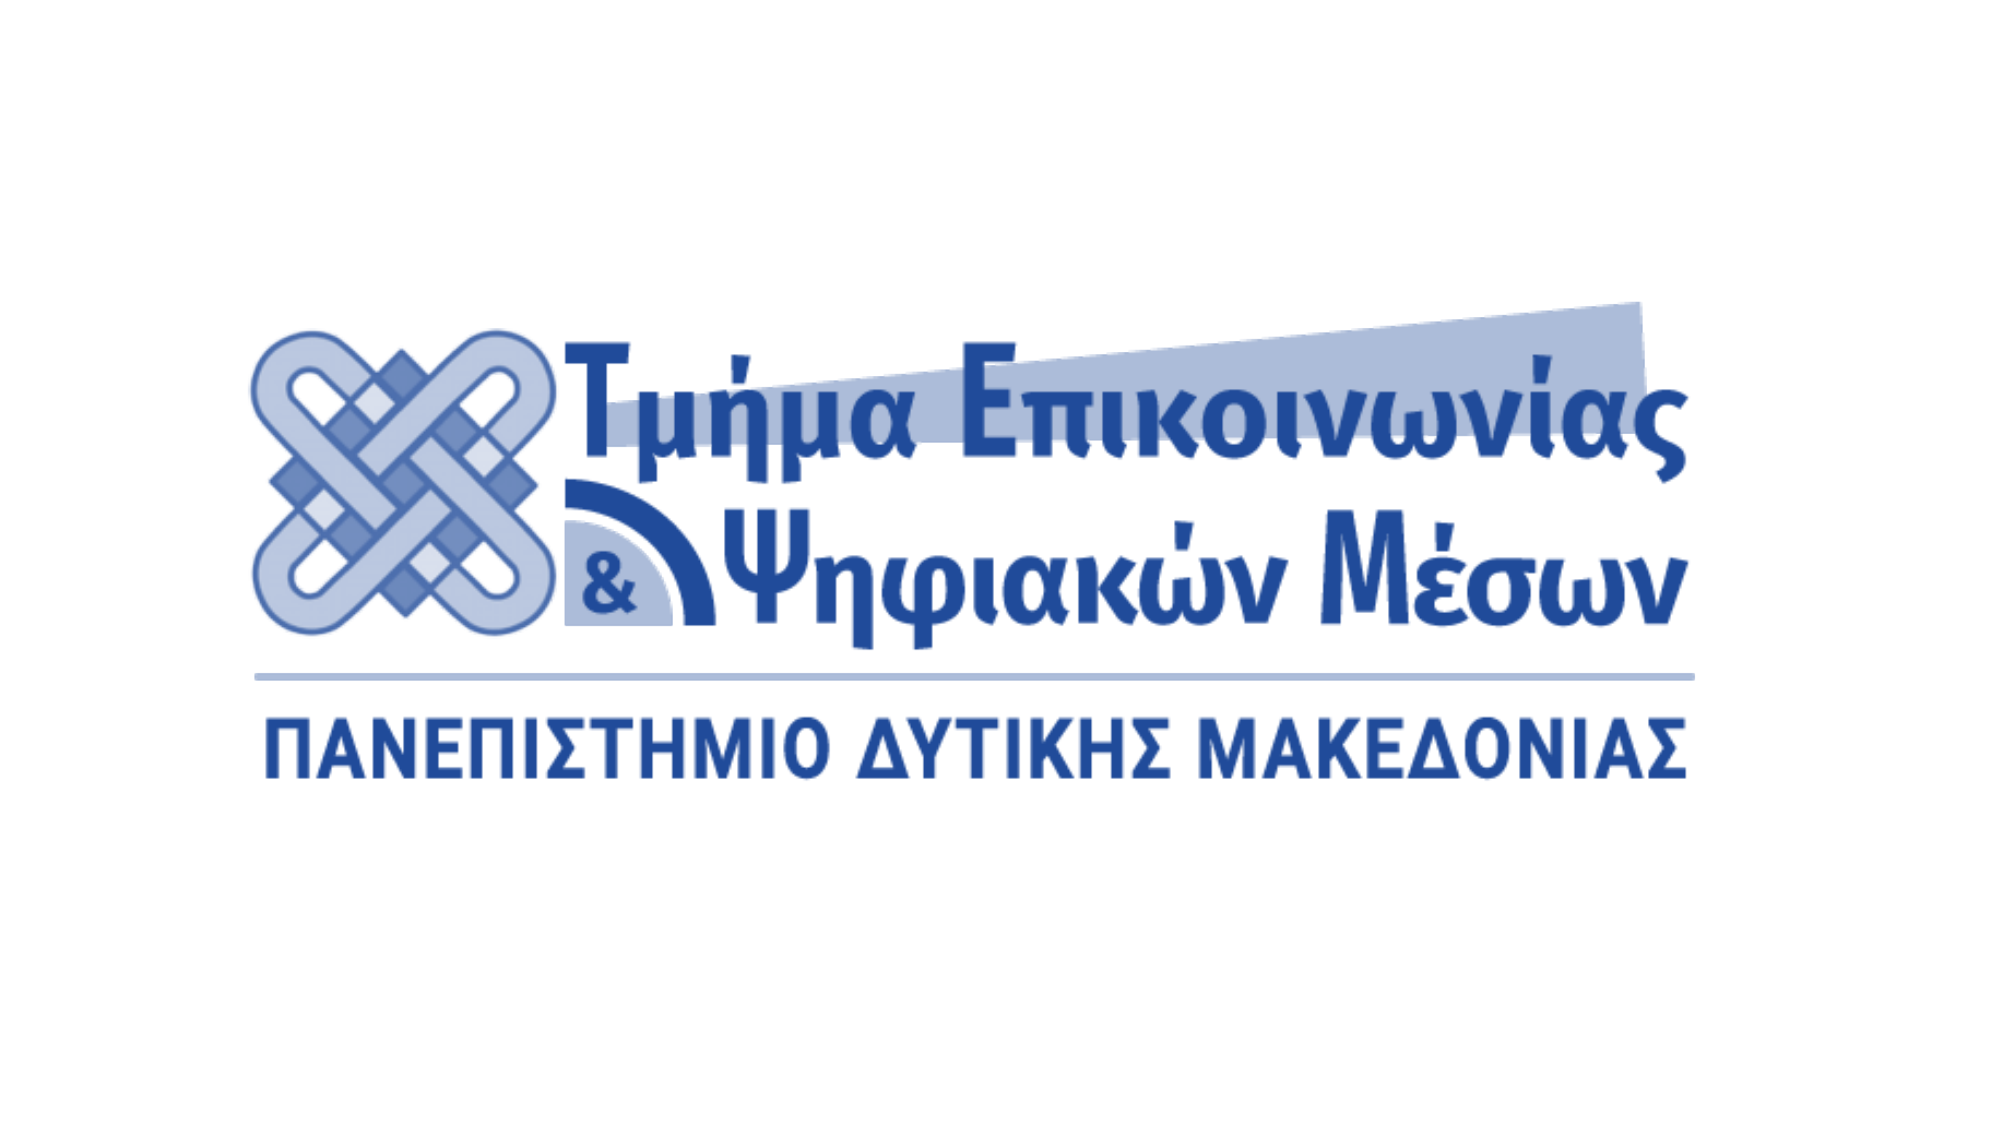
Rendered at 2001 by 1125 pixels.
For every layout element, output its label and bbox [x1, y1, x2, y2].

picture [200, 219, 1730, 876]
